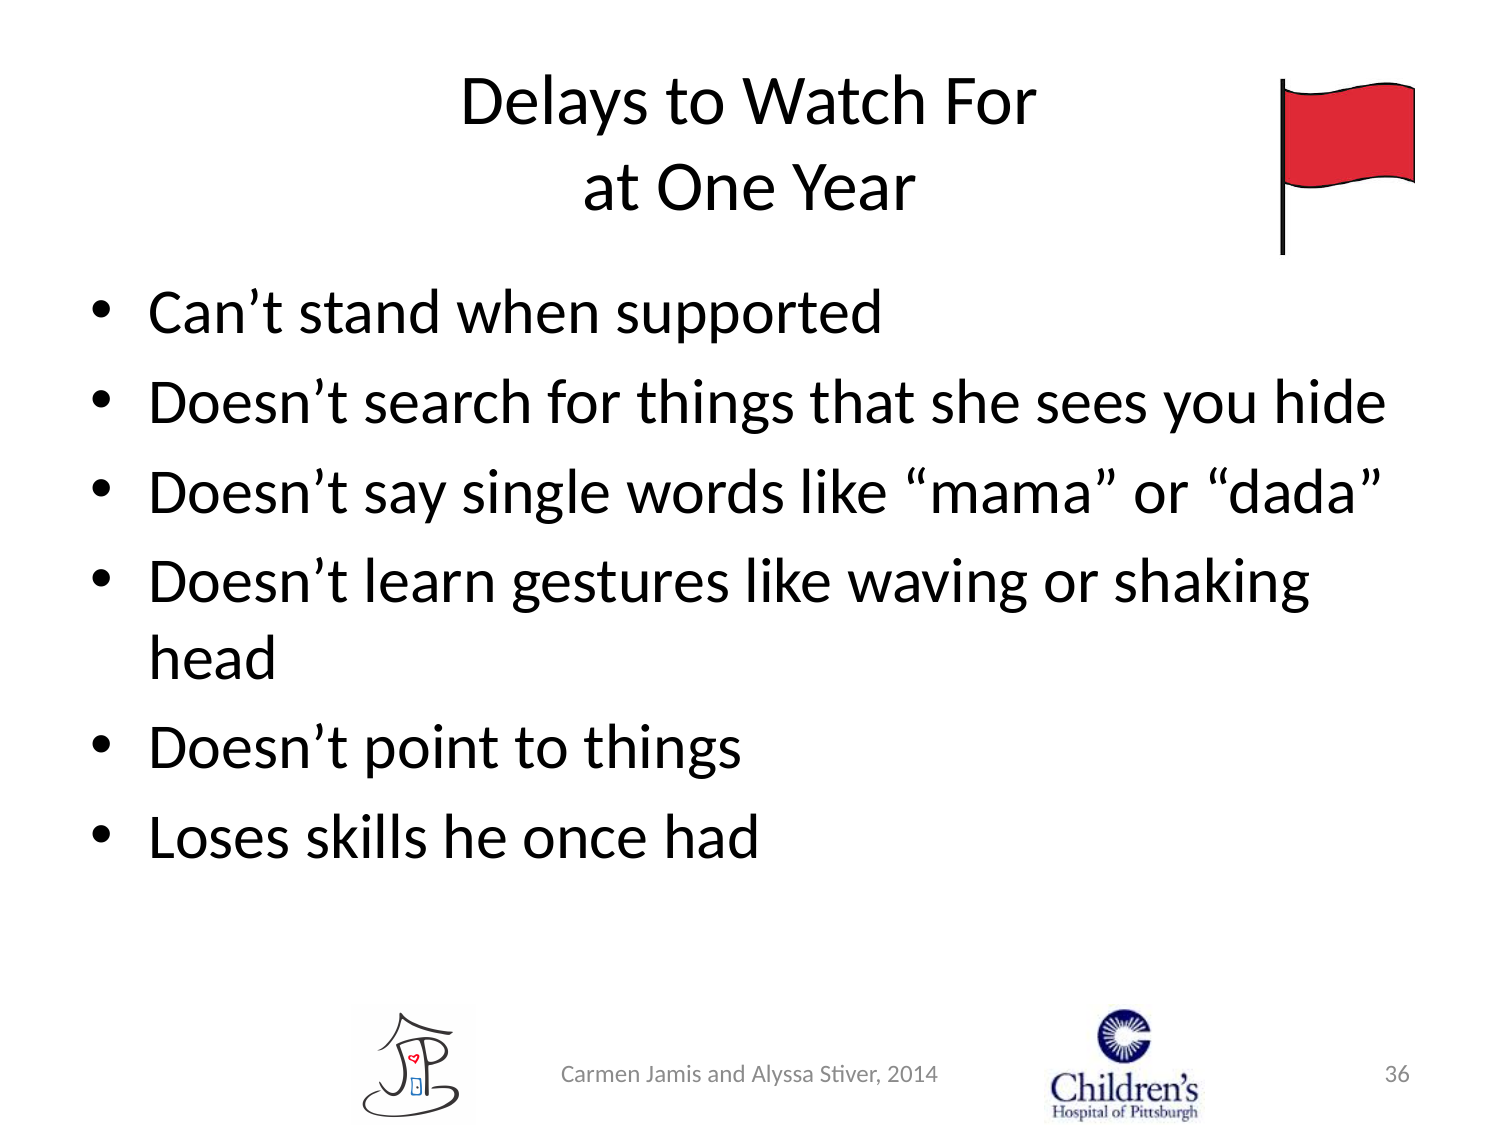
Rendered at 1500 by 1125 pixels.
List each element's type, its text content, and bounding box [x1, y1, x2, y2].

footer Carmen Jamis and Alyssa Stiver, 2014 [512, 1042, 988, 1103]
slide_number 36 [1209, 1042, 1425, 1103]
picture [1265, 71, 1426, 263]
list Can’t stand when supported Doesn’t search for things that she sees you hide Doesn’t say single words like “mama” or “dada” Doesn’t learn gestures like waving or shaking head Doesn’t point to things Loses skills he once had [75, 262, 1425, 1005]
picture [350, 1004, 477, 1125]
picture [1043, 1004, 1205, 1125]
title Delays to Watch For at One Year [75, 45, 1425, 233]
